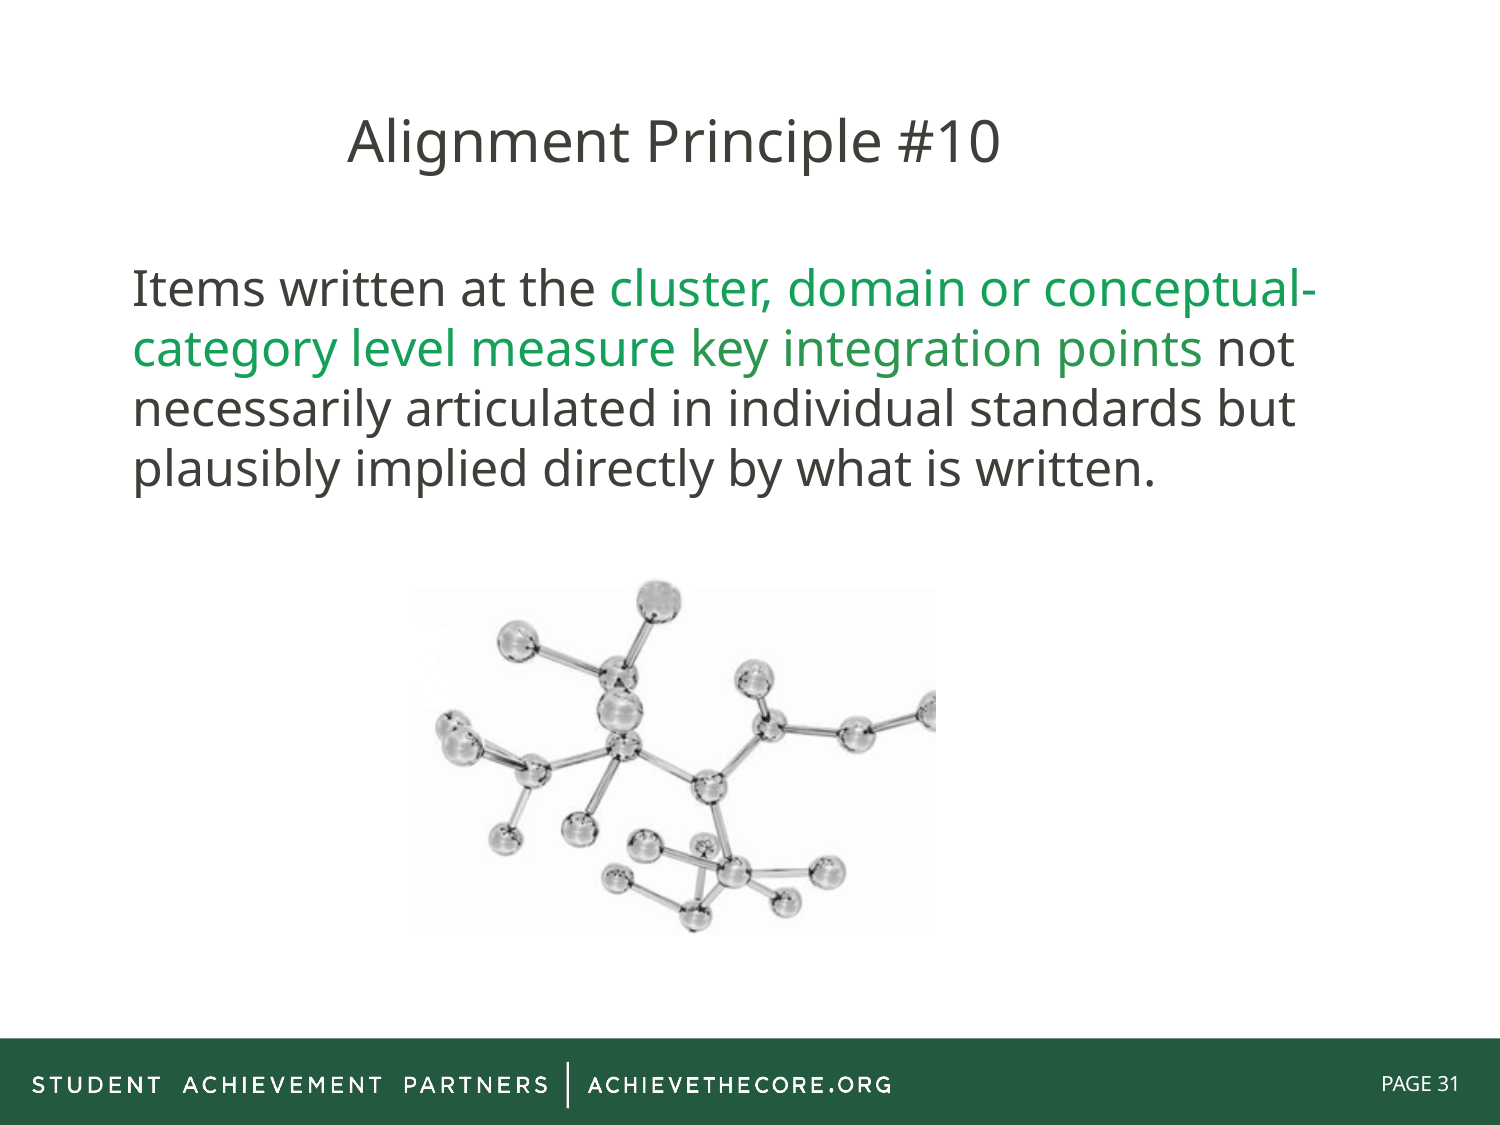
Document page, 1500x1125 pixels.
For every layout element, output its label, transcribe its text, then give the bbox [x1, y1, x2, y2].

title Alignment Principle #10 [0, 45, 1350, 233]
picture [414, 577, 936, 936]
picture [12, 1055, 911, 1112]
list Items written at the cluster, domain or conceptual-category level measure key integration points not necessarily articulated in individual standards but plausibly implied directly by what is written. [61, 241, 1412, 984]
